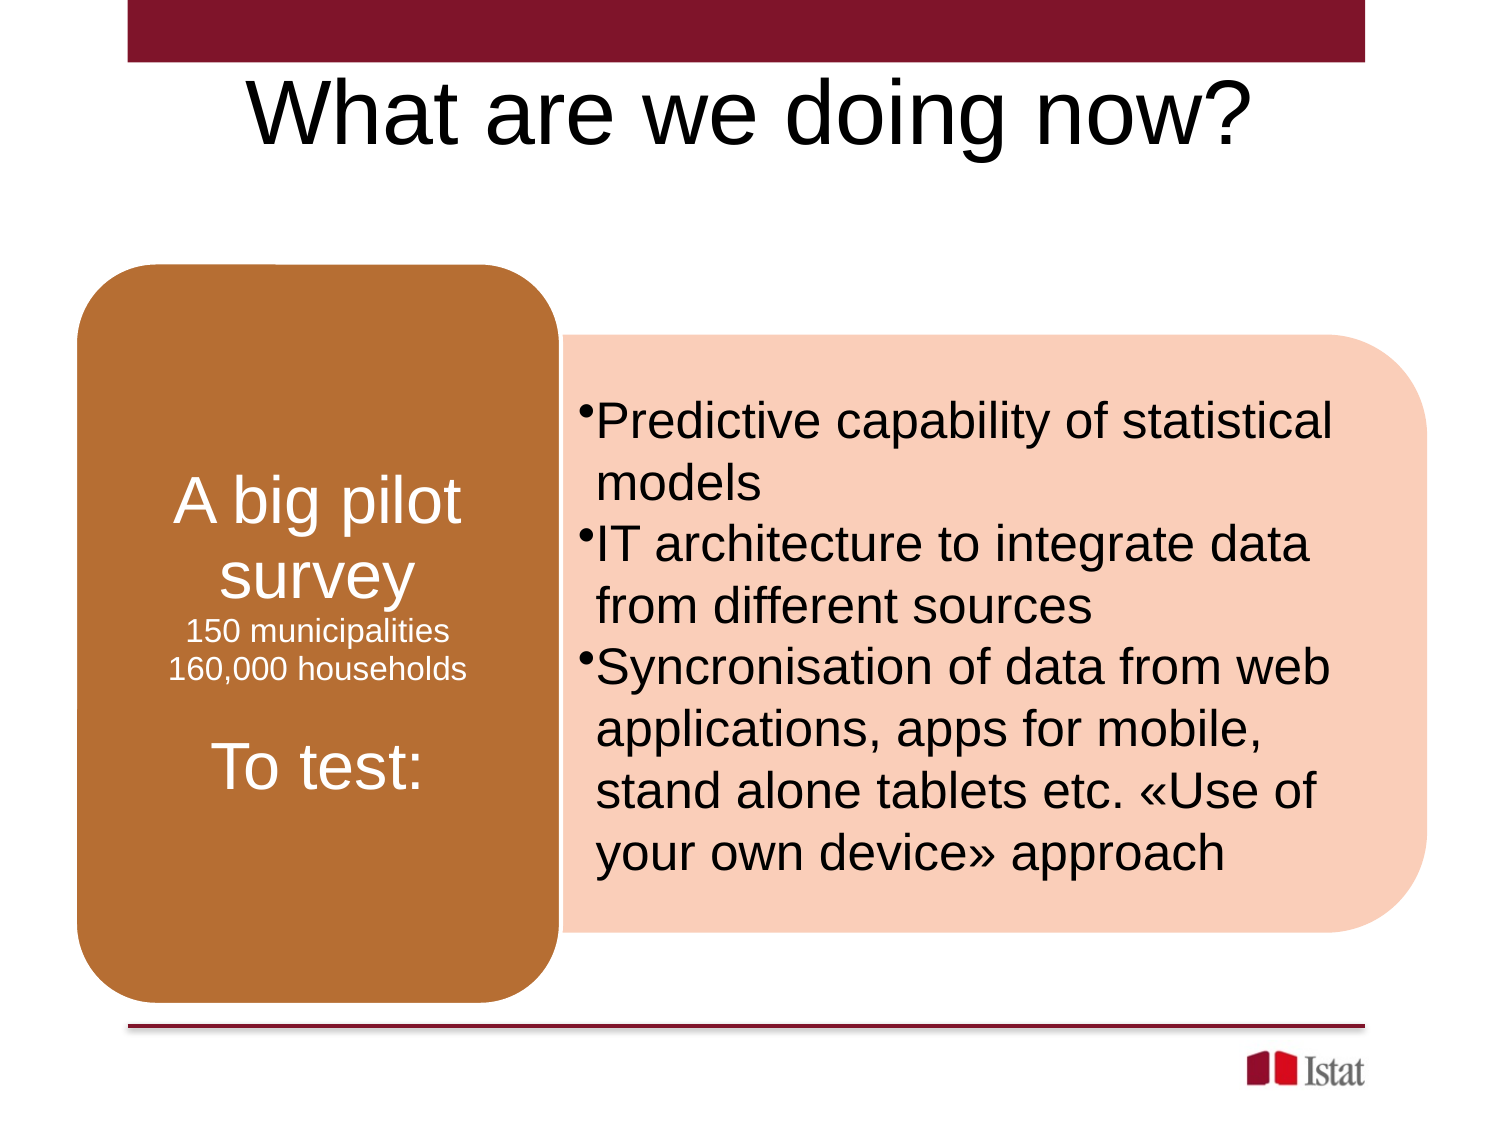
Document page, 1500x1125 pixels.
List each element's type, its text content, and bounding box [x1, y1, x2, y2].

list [74, 262, 1426, 1006]
title What are we doing now? [75, 45, 1425, 233]
picture [1239, 1040, 1373, 1097]
